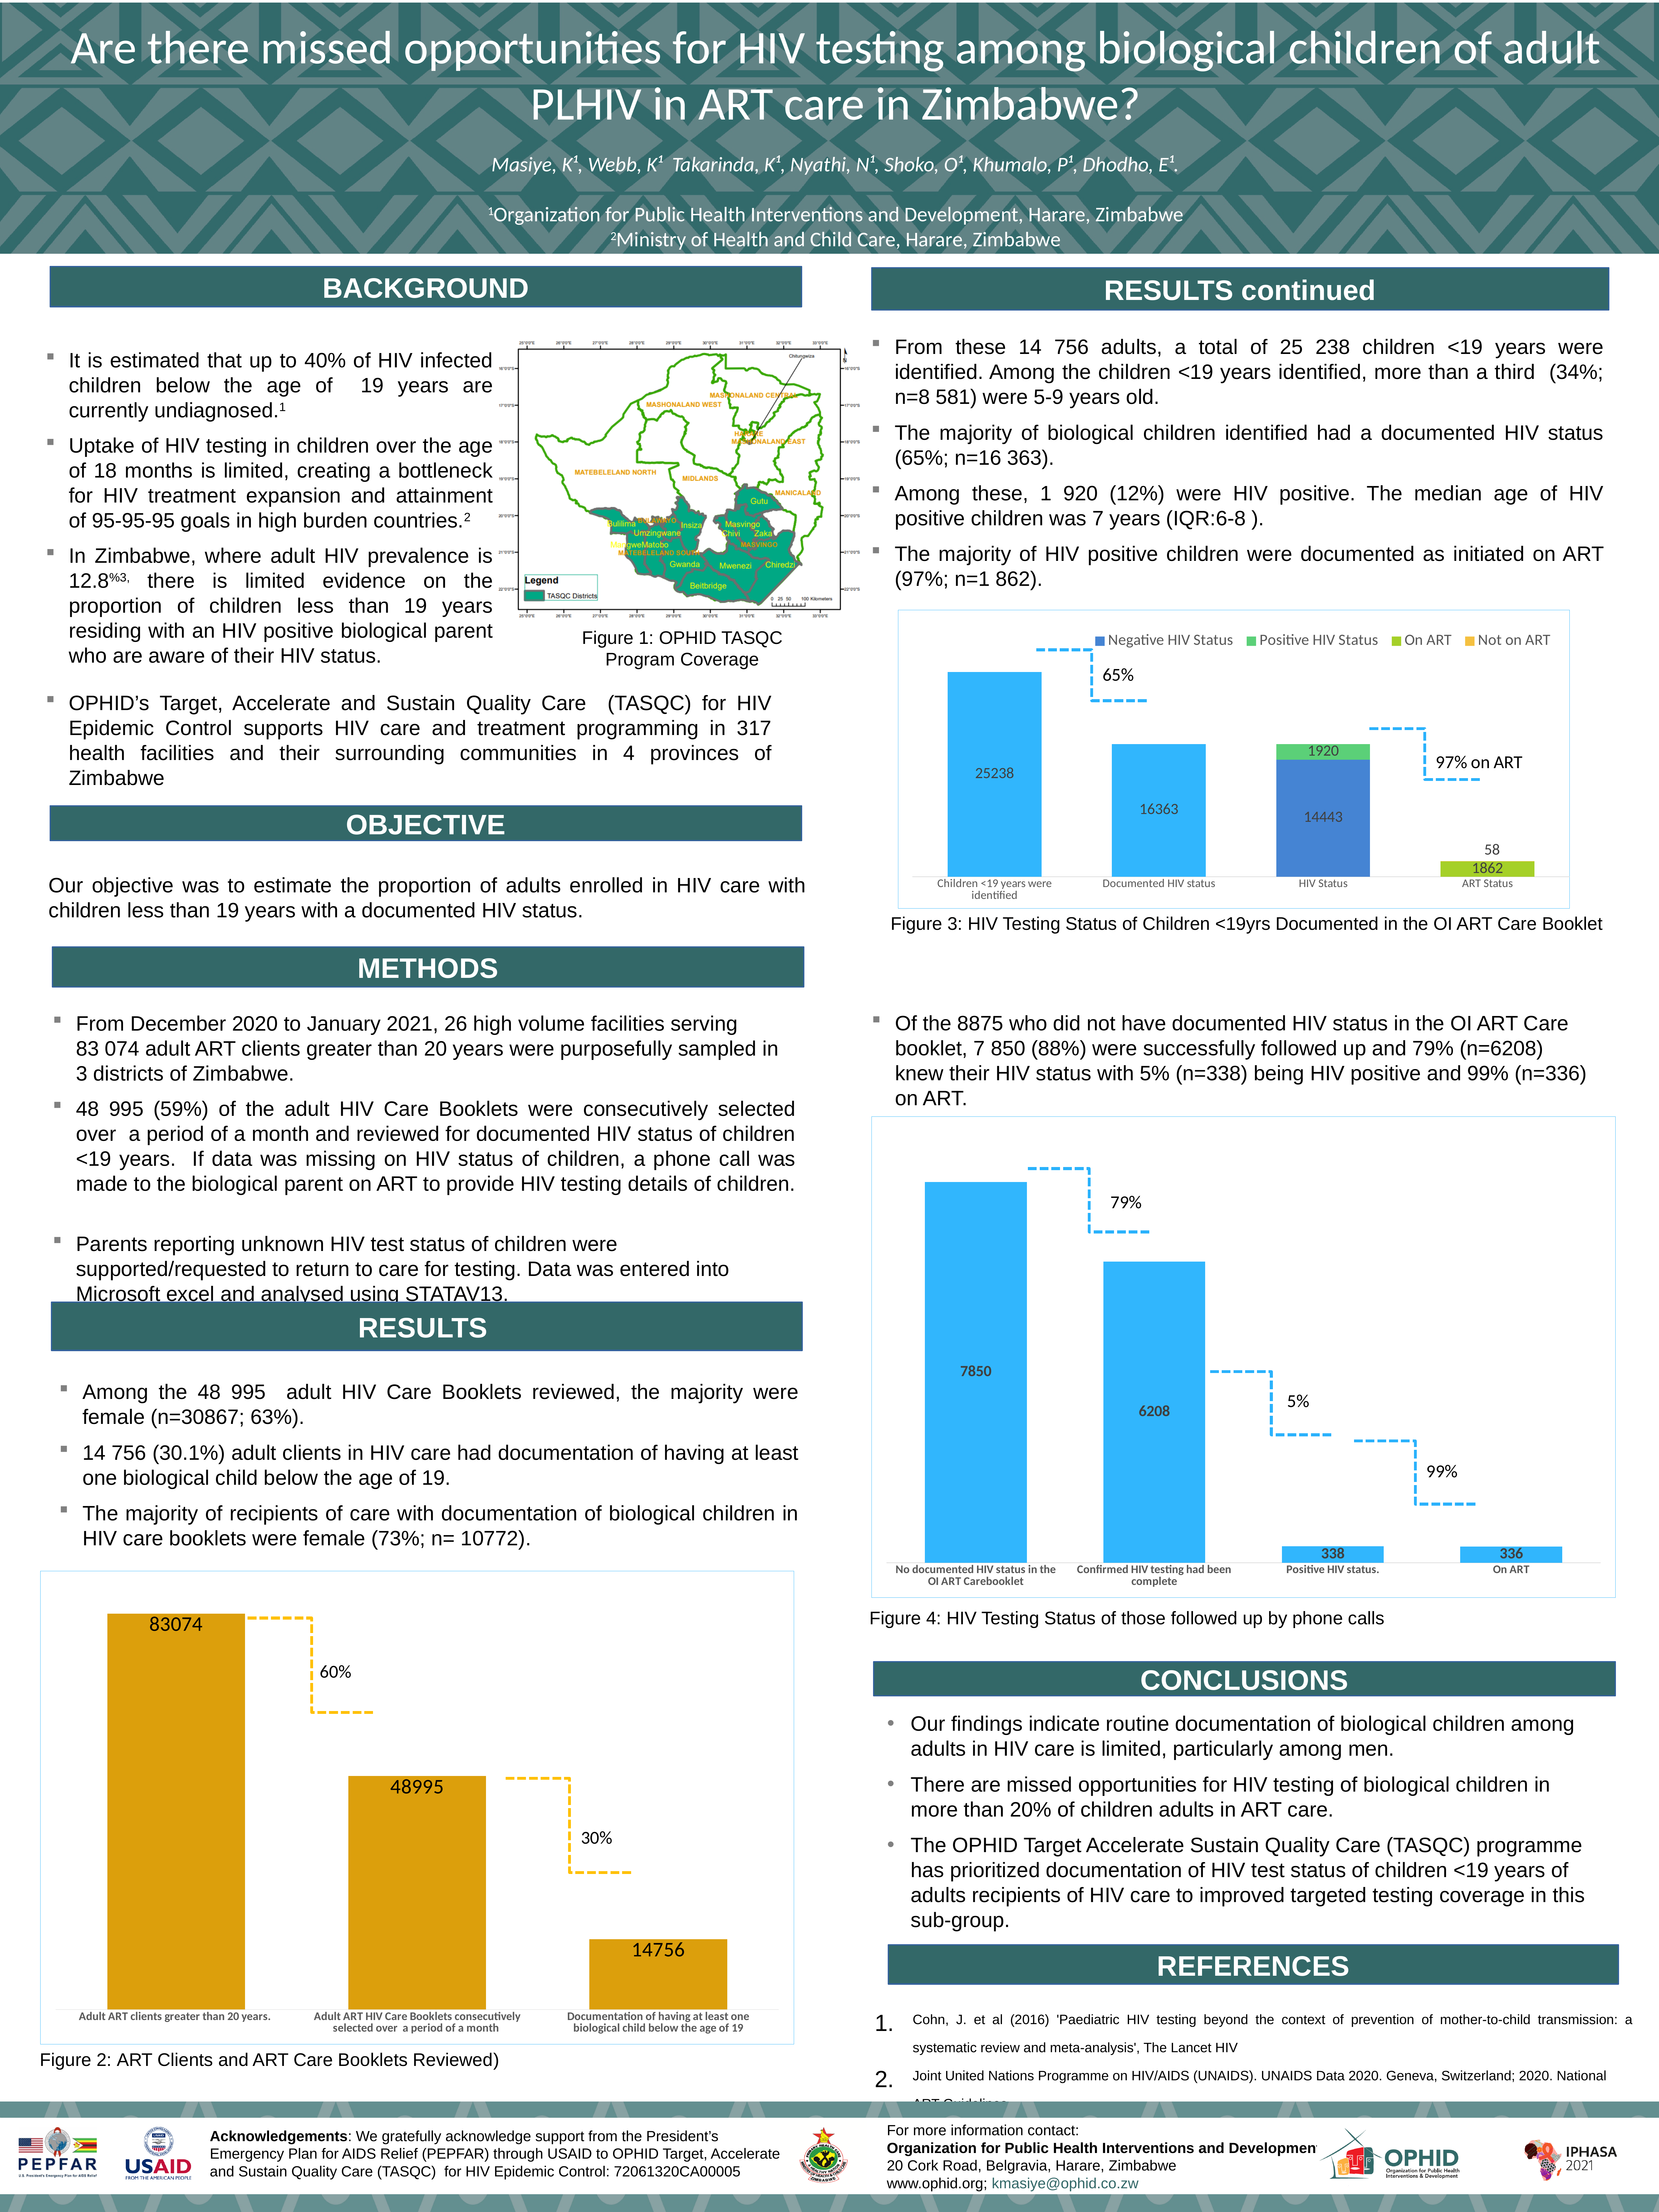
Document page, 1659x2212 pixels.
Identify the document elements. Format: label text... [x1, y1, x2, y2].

text_box Of the 8875 who did not have documented HIV status in the OI ART Care booklet, 7 850 (88%) were successfully followed up and 79% (n=6208) knew their HIV status with 5% (n=338) being HIV positive and 99% (n=336) on ART. [867, 1007, 1598, 1148]
text_box REFERENCES [888, 1944, 1619, 1977]
text_box OBJECTIVE [50, 805, 802, 841]
text_box CONCLUSIONS [873, 1661, 1616, 1696]
picture [0, 2102, 1659, 2212]
picture [0, 2, 1659, 254]
text_box METHODS [52, 946, 804, 988]
text_box RESULTS continued [871, 294, 1609, 311]
text_box Are there missed opportunities for HIV testing among biological children of adult PLHIV in ART care in Zimbabwe? Masiye, K¹, Webb, K¹ Takarinda, K¹, Nyathi, N¹, Shoko, O¹, Khumalo, P¹, Dhodho, E¹. 1Organization for Public Health Interventions and Development, Harare, Zimbabwe 2Ministry of Health and Child Care, Harare, Zimbabwe [37, 257, 1635, 294]
chart [898, 610, 1570, 909]
text_box Cohn, J. et al (2016) 'Paediatric HIV testing beyond the context of prevention of mother-to-child transmission: a systematic review and meta-analysis', The Lancet HIV Joint United Nations Programme on HIV/AIDS (UNAIDS). UNAIDS Data 2020. Geneva, Switzerland; 2020. National ART Guidelines ZIMPHIA, 2020. [870, 1977, 1638, 2100]
chart [871, 1116, 1616, 1598]
text_box Figure 2: ART Clients and ART Care Booklets Reviewed) [35, 2046, 768, 2072]
text_box It is estimated that up to 40% of HIV infected children below the age of 19 years are currently undiagnosed.1 Uptake of HIV testing in children over the age of 18 months is limited, creating a bottleneck for HIV treatment expansion and attainment of 95-95-95 goals in high burden countries.2 In Zimbabwe, where adult HIV prevalence is 12.8%3, there is limited evidence on the proportion of children less than 19 years residing with an HIV positive biological parent who are aware of their HIV status. [41, 344, 498, 687]
text_box Among the 48 995 adult HIV Care Booklets reviewed, the majority were female (n=30867; 63%). 14 756 (30.1%) adult clients in HIV care had documentation of having at least one biological child below the age of 19. The majority of recipients of care with documentation of biological children in HIV care booklets were female (73%; n= 10772). [54, 1376, 804, 1552]
text_box Our findings indicate routine documentation of biological children among adults in HIV care is limited, particularly among men. There are missed opportunities for HIV testing of biological children in more than 20% of children adults in ART care. The OPHID Target Accelerate Sustain Quality Care (TASQC) programme has prioritized documentation of HIV test status of children <19 years of adults recipients of HIV care to improved targeted testing coverage in this sub-group. [882, 1708, 1608, 1934]
text_box Figure 3: HIV Testing Status of Children <19yrs Documented in the OI ART Care Booklet [886, 909, 1618, 936]
chart [40, 1571, 794, 2044]
text_box OPHID’s Target, Accelerate and Sustain Quality Care (TASQC) for HIV Epidemic Control supports HIV care and treatment programming in 317 health facilities and their surrounding communities in 4 provinces of Zimbabwe [41, 687, 777, 792]
text_box Figure 4: HIV Testing Status of those followed up by phone calls [865, 1604, 1565, 1631]
text_box BACKGROUND [50, 294, 802, 307]
text_box From December 2020 to January 2021, 26 high volume facilities serving 83 074 adult ART clients greater than 20 years were purposefully sampled in 3 districts of Zimbabwe. 48 995 (59%) of the adult HIV Care Booklets were consecutively selected over a period of a month and reviewed for documented HIV status of children <19 years. If data was missing on HIV status of children, a phone call was made to the biological parent on ART to provide HIV testing details of children. Parents reporting unknown HIV test status of children were supported/requested to return to care for testing. Data was entered into Microsoft excel and analysed using STATAV13. [48, 1008, 801, 1308]
text_box Our objective was to estimate the proportion of adults enrolled in HIV care with children less than 19 years with a documented HIV status. [44, 869, 812, 924]
text_box Figure 1: OPHID TASQC Program Coverage [541, 623, 824, 672]
text_box RESULTS [51, 1302, 803, 1351]
text_box From these 14 756 adults, a total of 25 238 children <19 years were identified. Among the children <19 years identified, more than a third (34%; n=8 581) were 5-9 years old. The majority of biological children identified had a documented HIV status (65%; n=16 363). Among these, 1 920 (12%) were HIV positive. The median age of HIV positive children was 7 years (IQR:6-8 ). The majority of HIV positive children were documented as initiated on ART (97%; n=1 862). [866, 331, 1609, 593]
picture [498, 338, 862, 621]
